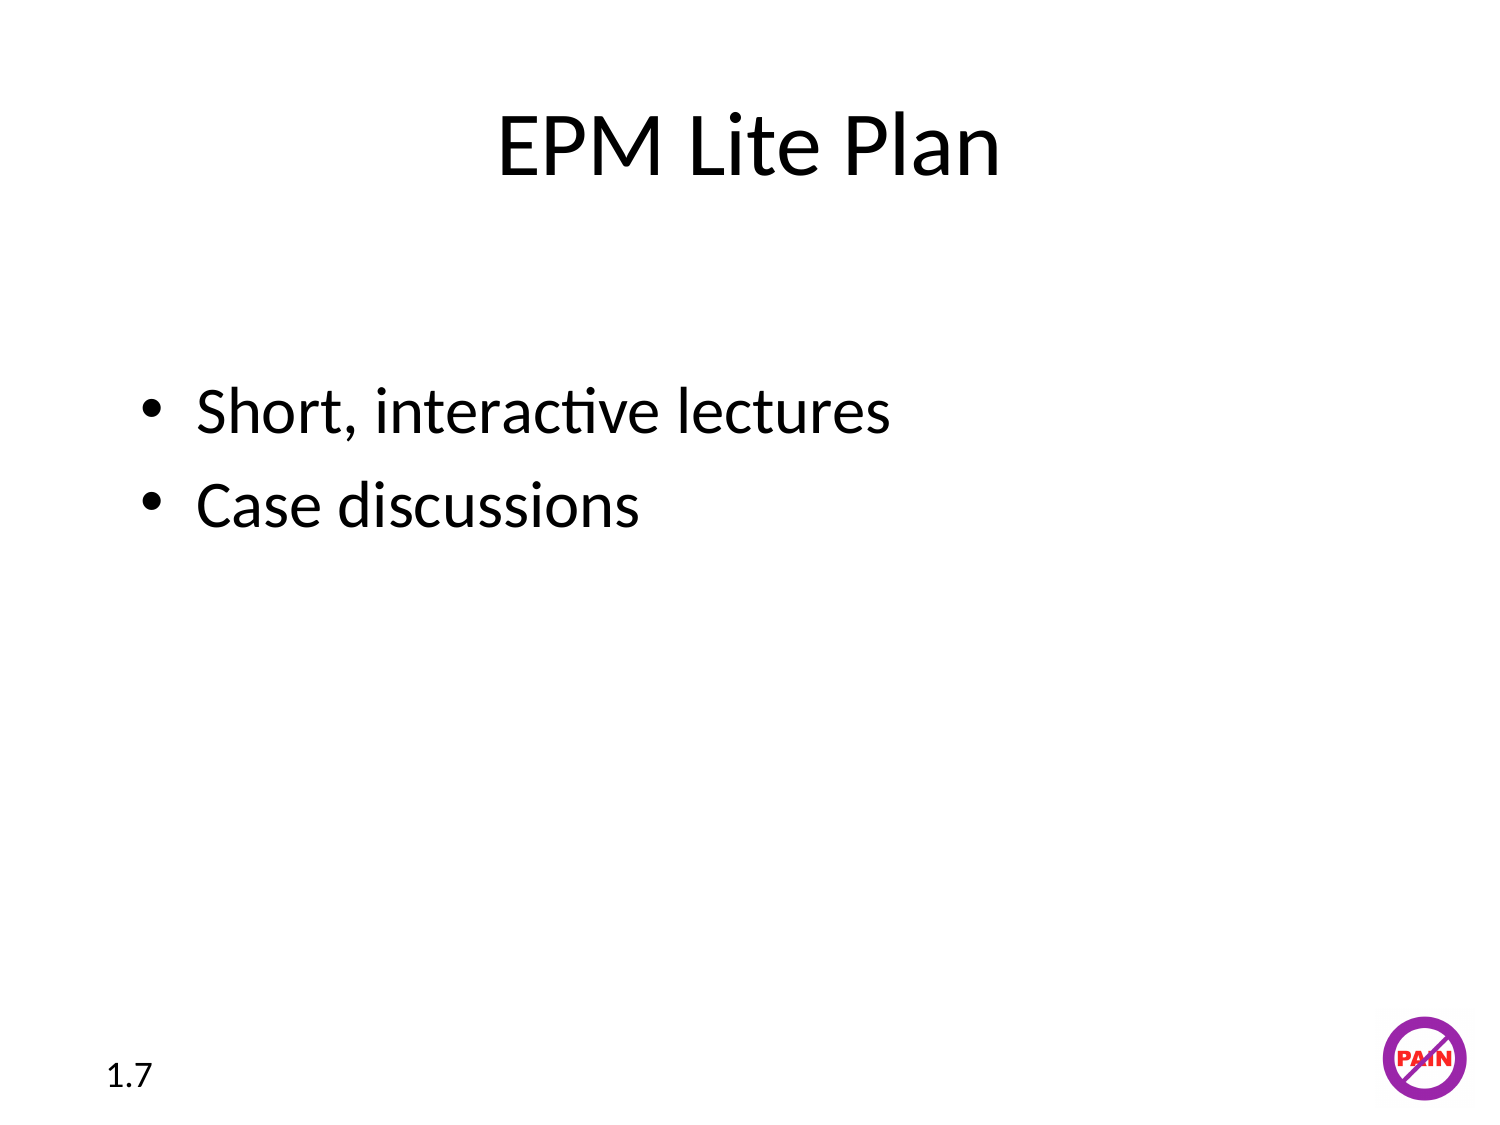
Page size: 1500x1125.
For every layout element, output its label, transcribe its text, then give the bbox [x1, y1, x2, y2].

text_box 1.7 [0, 1042, 259, 1103]
picture [1375, 1009, 1475, 1108]
list Short, interactive lectures Case discussions [125, 266, 1475, 1009]
title EPM Lite Plan [75, 45, 1425, 233]
